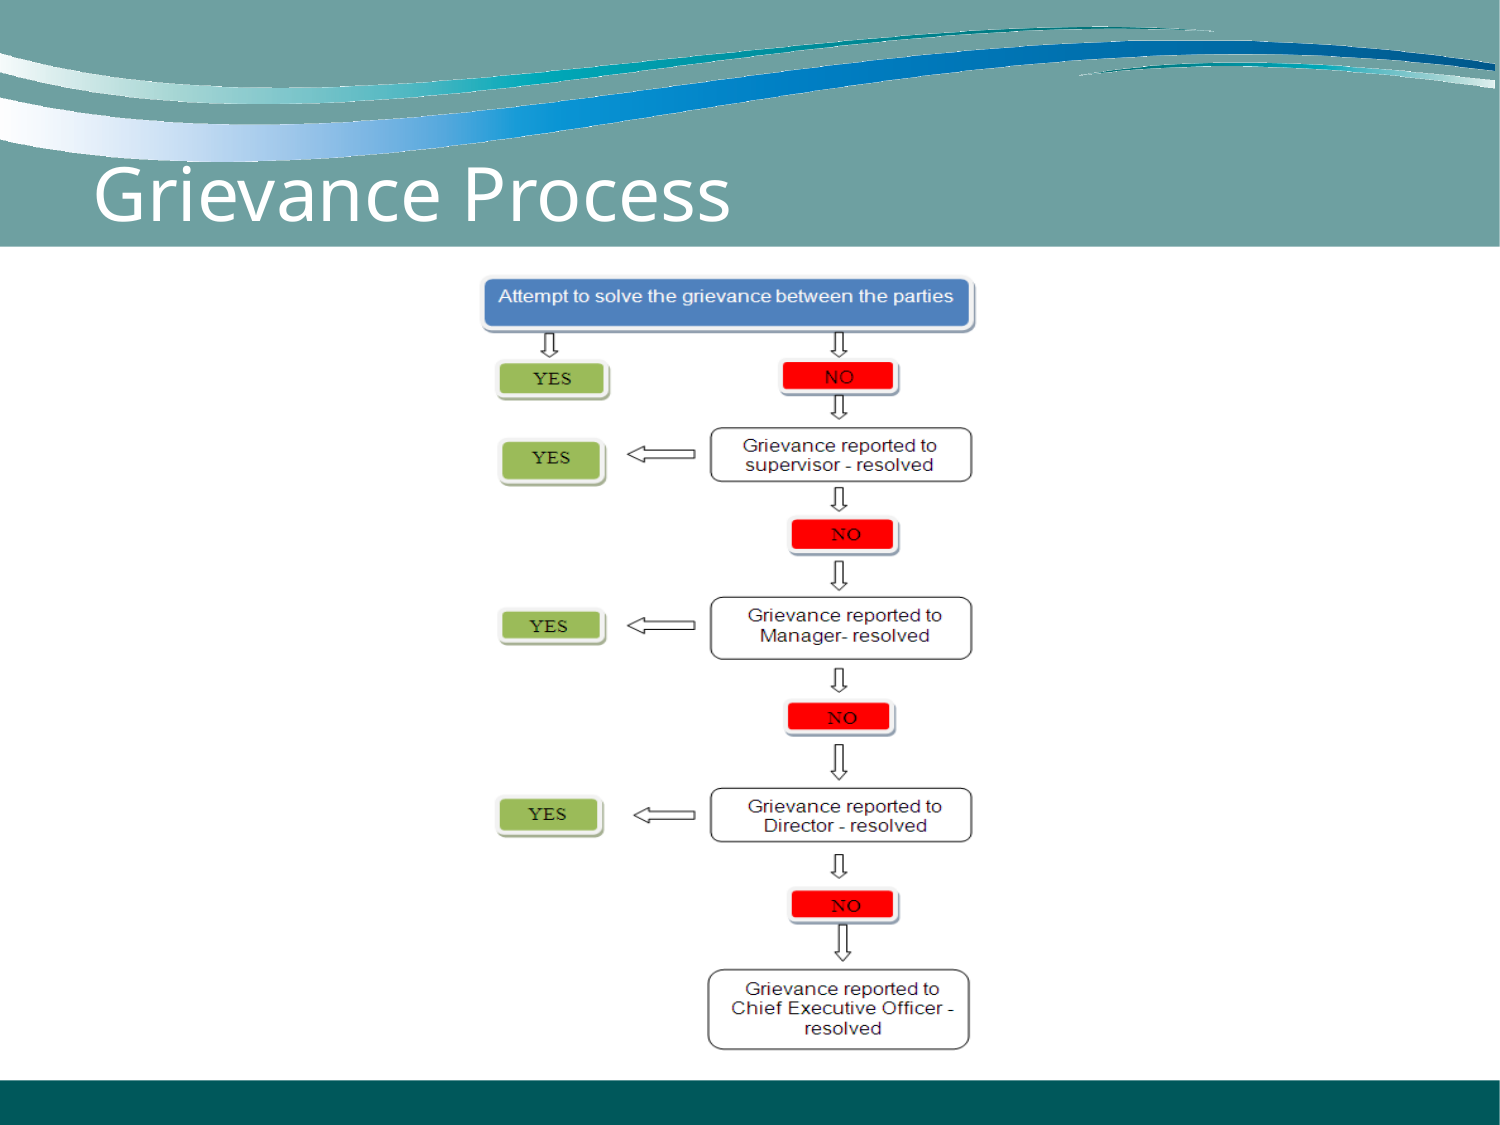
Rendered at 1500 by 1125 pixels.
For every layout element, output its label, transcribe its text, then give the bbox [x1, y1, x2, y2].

picture [0, 7, 1500, 186]
title Grievance Process [77, 137, 1353, 244]
picture [454, 266, 1011, 1059]
